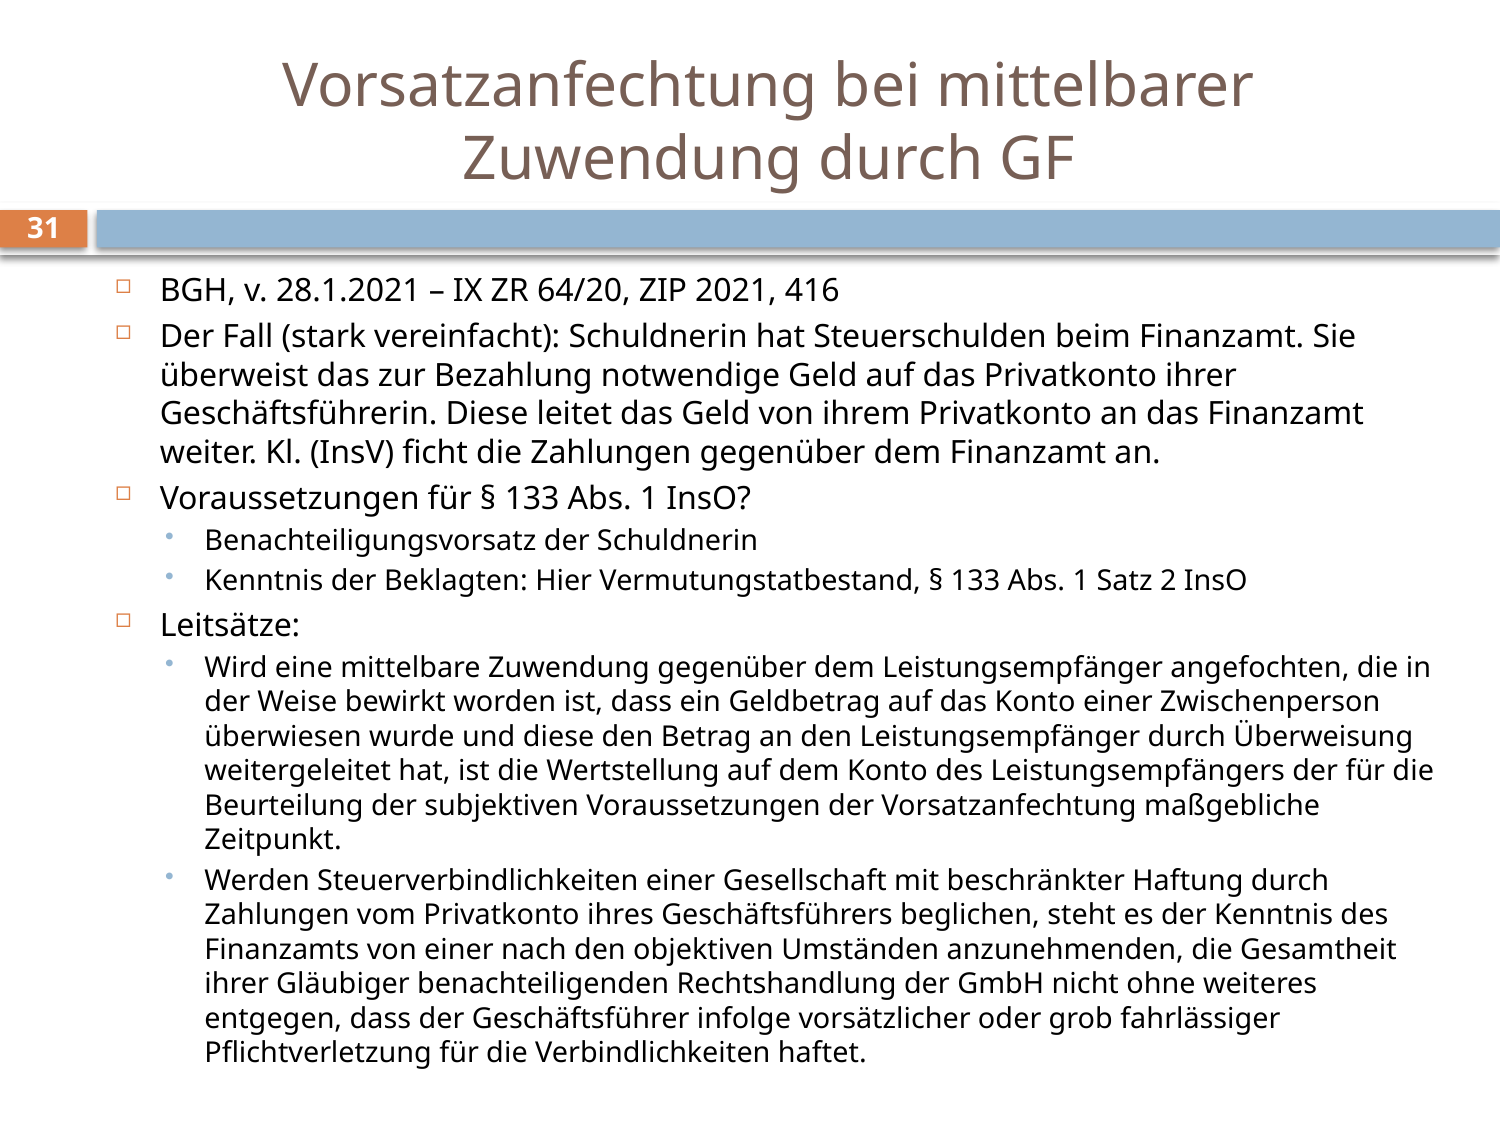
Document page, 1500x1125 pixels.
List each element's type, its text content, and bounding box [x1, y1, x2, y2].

slide_number 31 [0, 208, 88, 249]
list BGH, v. 28.1.2021 – IX ZR 64/20, ZIP 2021, 416 Der Fall (stark vereinfacht): Schuldnerin hat Steuerschulden beim Finanzamt. Sie überweist das zur Bezahlung notwendige Geld auf das Privatkonto ihrer Geschäftsführerin. Diese leitet das Geld von ihrem Privatkonto an das Finanzamt weiter. Kl. (InsV) ficht die Zahlungen gegenüber dem Finanzamt an. Voraussetzungen für § 133 Abs. 1 InsO? Benachteiligungsvorsatz der Schuldnerin Kenntnis der Beklagten: Hier Vermutungstatbestand, § 133 Abs. 1 Satz 2 InsO Leitsätze: Wird eine mittelbare Zuwendung gegenüber dem Leistungsempfänger angefochten, die in der Weise bewirkt worden ist, dass ein Geldbetrag auf das Konto einer Zwischenperson überwiesen wurde und diese den Betrag an den Leistungsempfänger durch Überweisung weitergeleitet hat, ist die Wertstellung auf dem Konto des Leistungsempfängers der für die Beurteilung der subjektiven Voraussetzungen der Vorsatzanfechtung maßgebliche Zeitpunkt. Werden Steuerverbindlichkeiten einer Gesellschaft mit beschränkter Haftung durch Zahlungen vom Privatkonto ihres Geschäftsführers beglichen, steht es der Kenntnis des Finanzamts von einer nach den objektiven Umständen anzunehmenden, die Gesamtheit ihrer Gläubiger benachteiligenden Rechtshandlung der GmbH nicht ohne weiteres entgegen, dass der Geschäftsführer infolge vorsätzlicher oder grob fahrlässiger Pflichtverletzung für die Verbindlichkeiten haftet. [100, 262, 1471, 1083]
title Vorsatzanfechtung bei mittelbarer Zuwendung durch GF [100, 37, 1438, 200]
